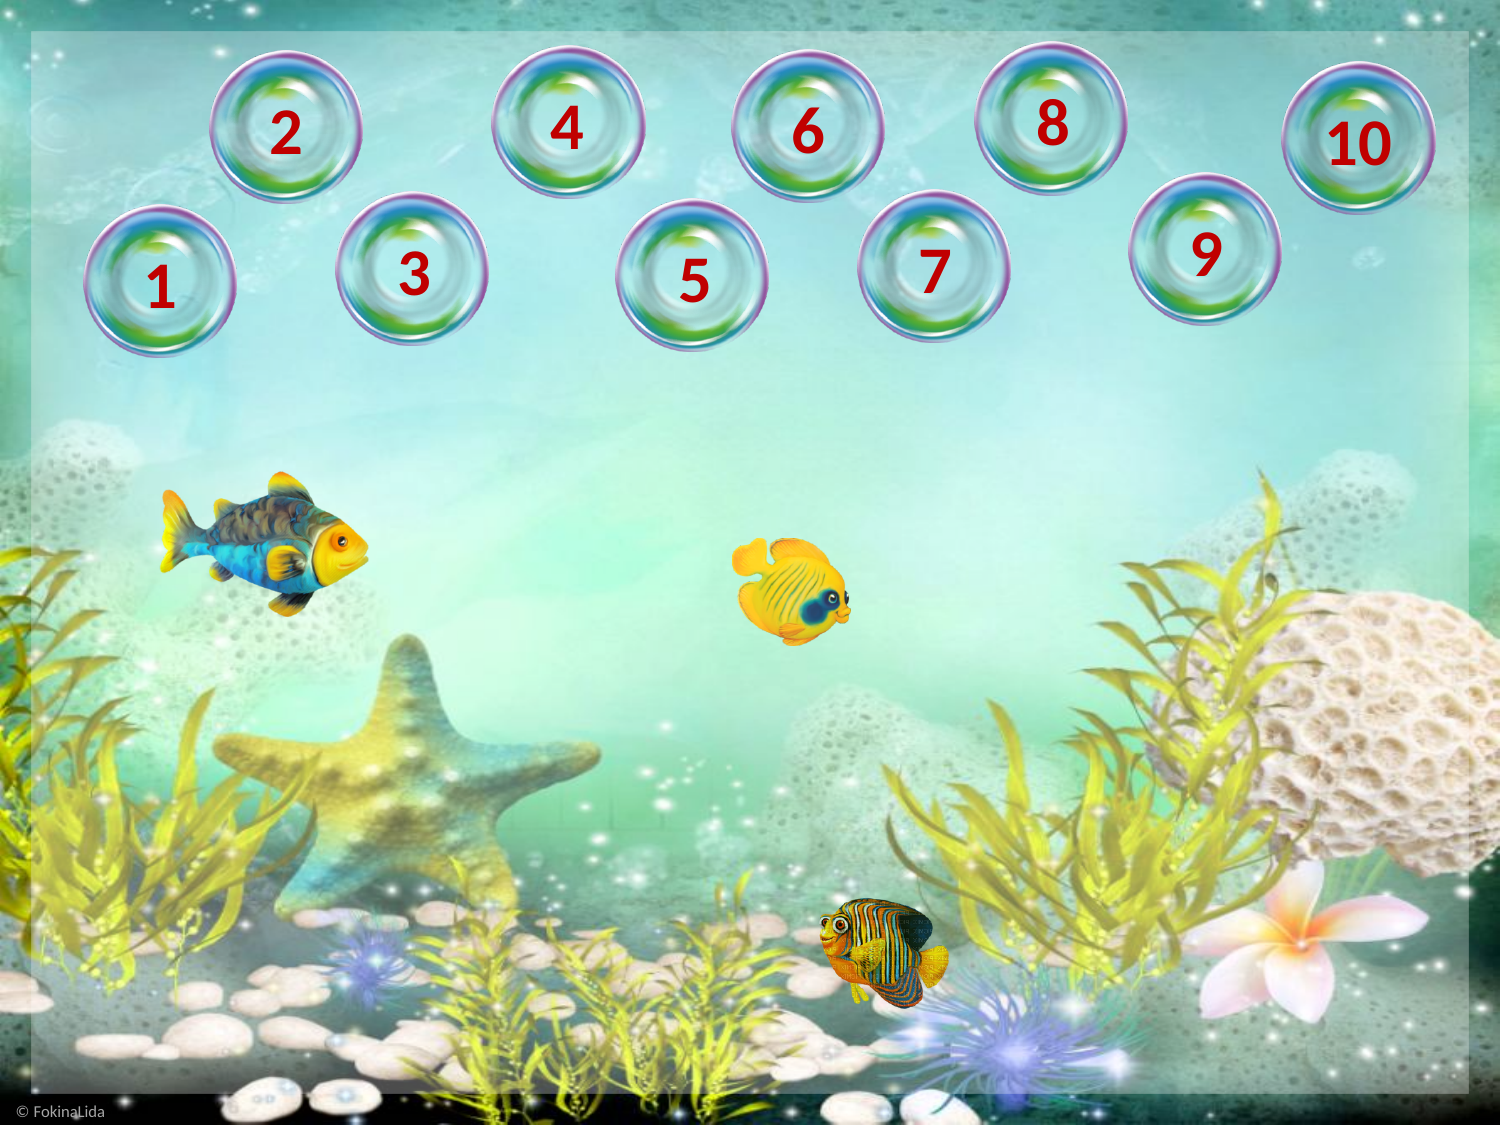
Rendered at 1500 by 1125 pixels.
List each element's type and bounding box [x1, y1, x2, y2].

text_box [614, 197, 769, 352]
text_box [857, 189, 1012, 344]
text_box [731, 48, 886, 203]
text_box [491, 45, 646, 200]
picture [0, 0, 1500, 1125]
text_box [1127, 172, 1282, 327]
text_box [82, 203, 237, 358]
text_box [335, 191, 490, 346]
text_box [209, 50, 364, 205]
text_box [1281, 61, 1436, 216]
text_box [974, 41, 1129, 196]
